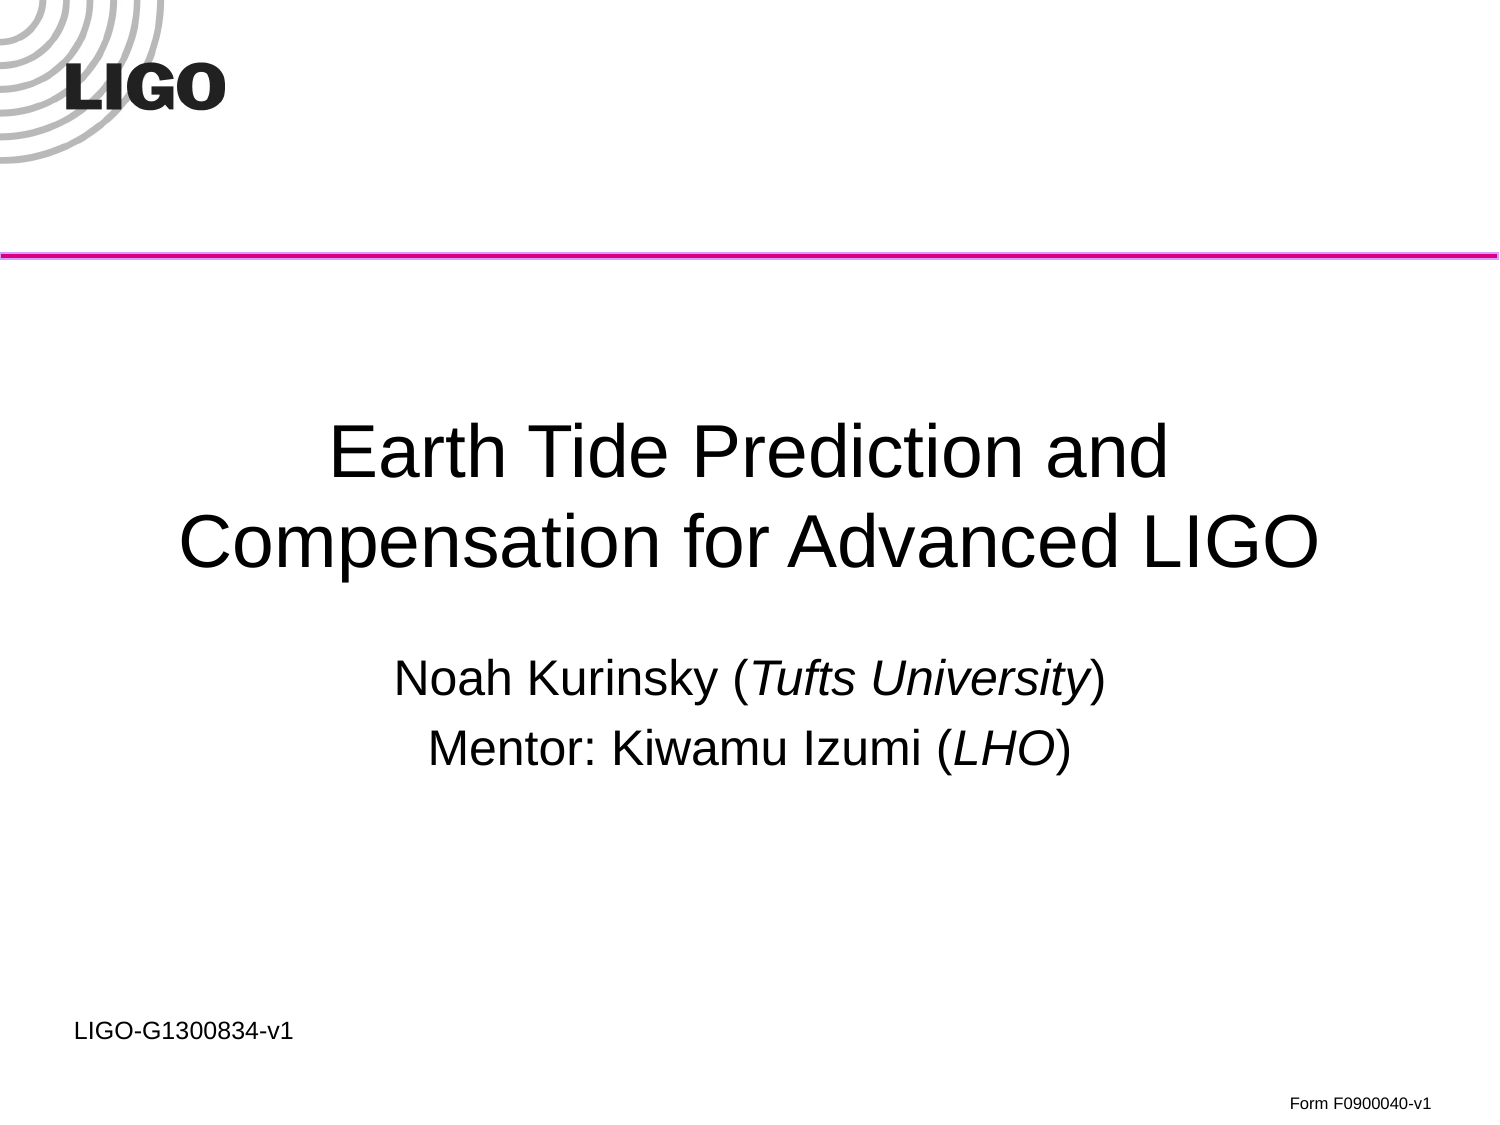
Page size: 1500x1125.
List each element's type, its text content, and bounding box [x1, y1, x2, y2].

title Earth Tide Prediction and Compensation for Advanced LIGO [112, 349, 1388, 591]
picture [0, 0, 225, 164]
subtitle Noah Kurinsky (Tufts University) Mentor: Kiwamu Izumi (LHO) [225, 637, 1275, 925]
